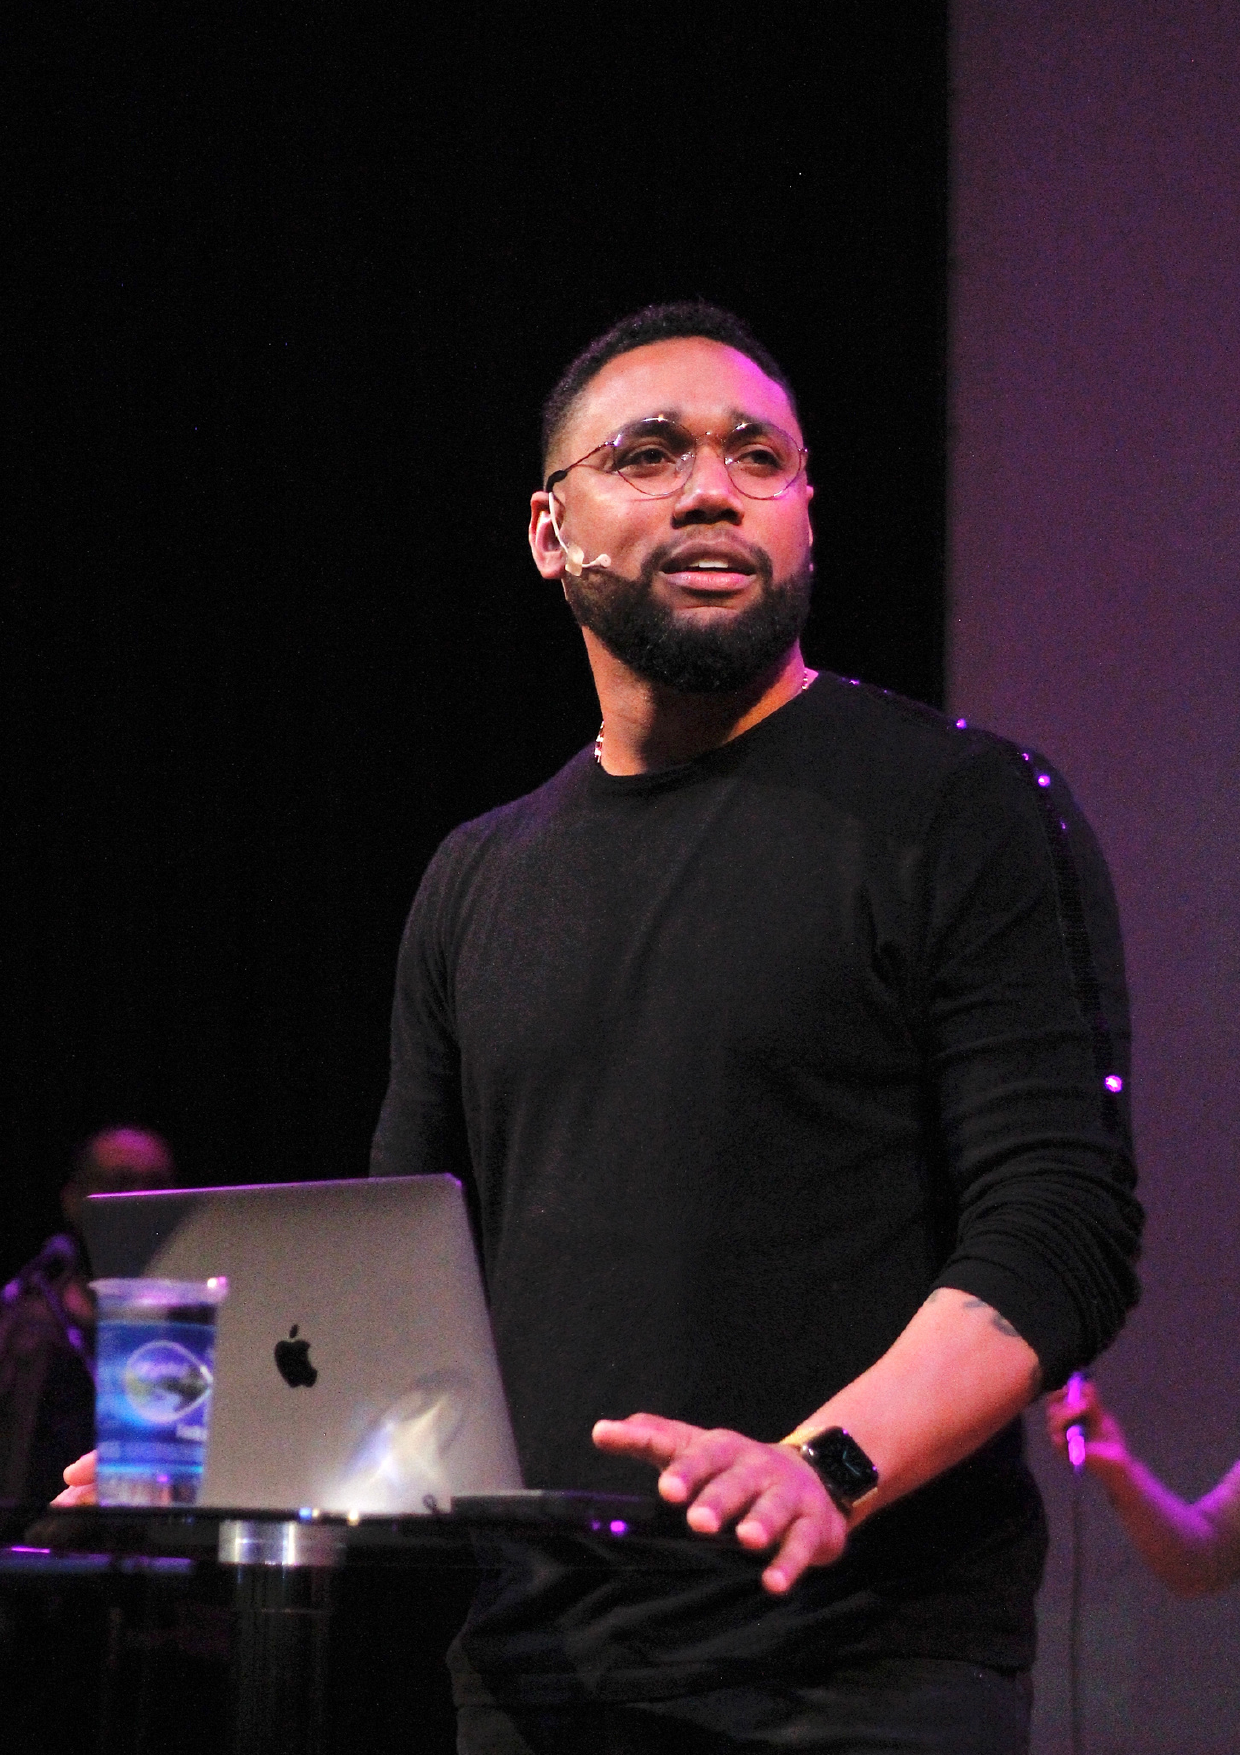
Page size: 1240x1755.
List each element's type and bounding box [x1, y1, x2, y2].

text_box [0, 0, 1240, 1755]
